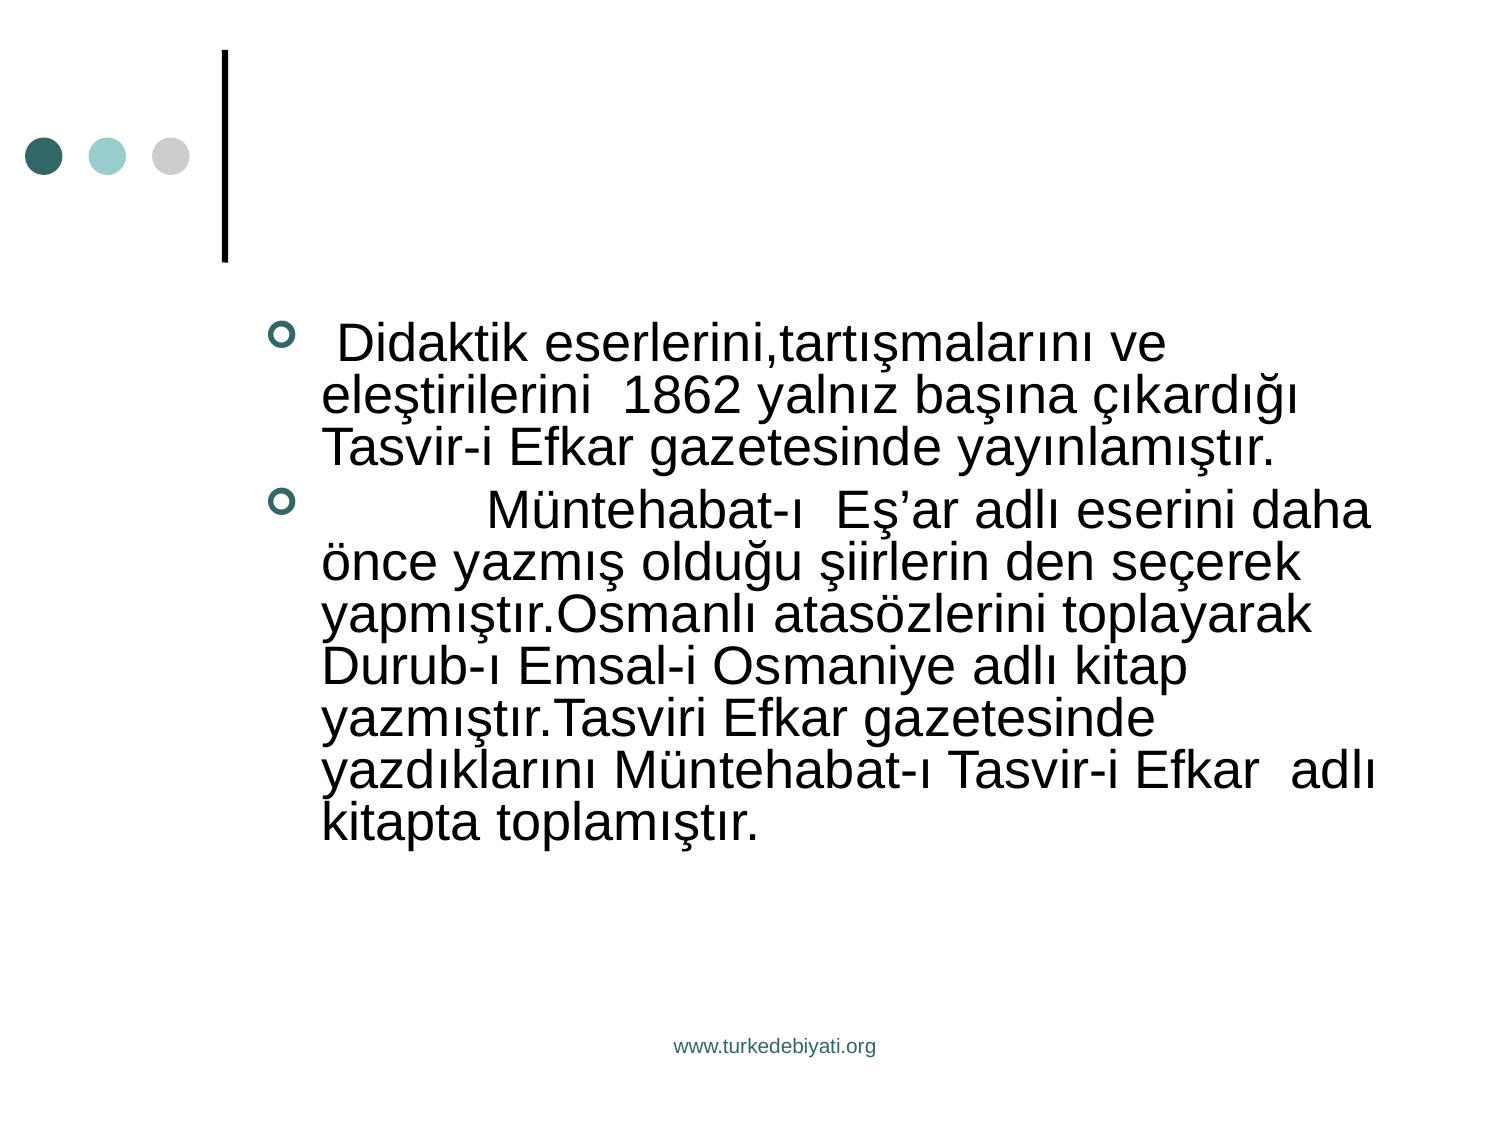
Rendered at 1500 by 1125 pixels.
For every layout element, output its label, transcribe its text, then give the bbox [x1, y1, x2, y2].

footer www.turkedebiyati.org [537, 1025, 1013, 1100]
list Didaktik eserlerini,tartışmalarını ve eleştirilerini 1862 yalnız başına çıkardığı Tasvir-i Efkar gazetesinde yayınlamıştır. Müntehabat-ı Eş’ar adlı eserini daha önce yazmış olduğu şiirlerin den seçerek yapmıştır.Osmanlı atasözlerini toplayarak Durub-ı Emsal-i Osmaniye adlı kitap yazmıştır.Tasviri Efkar gazetesinde yazdıklarını Müntehabat-ı Tasvir-i Efkar adlı kitapta toplamıştır. [249, 312, 1400, 988]
